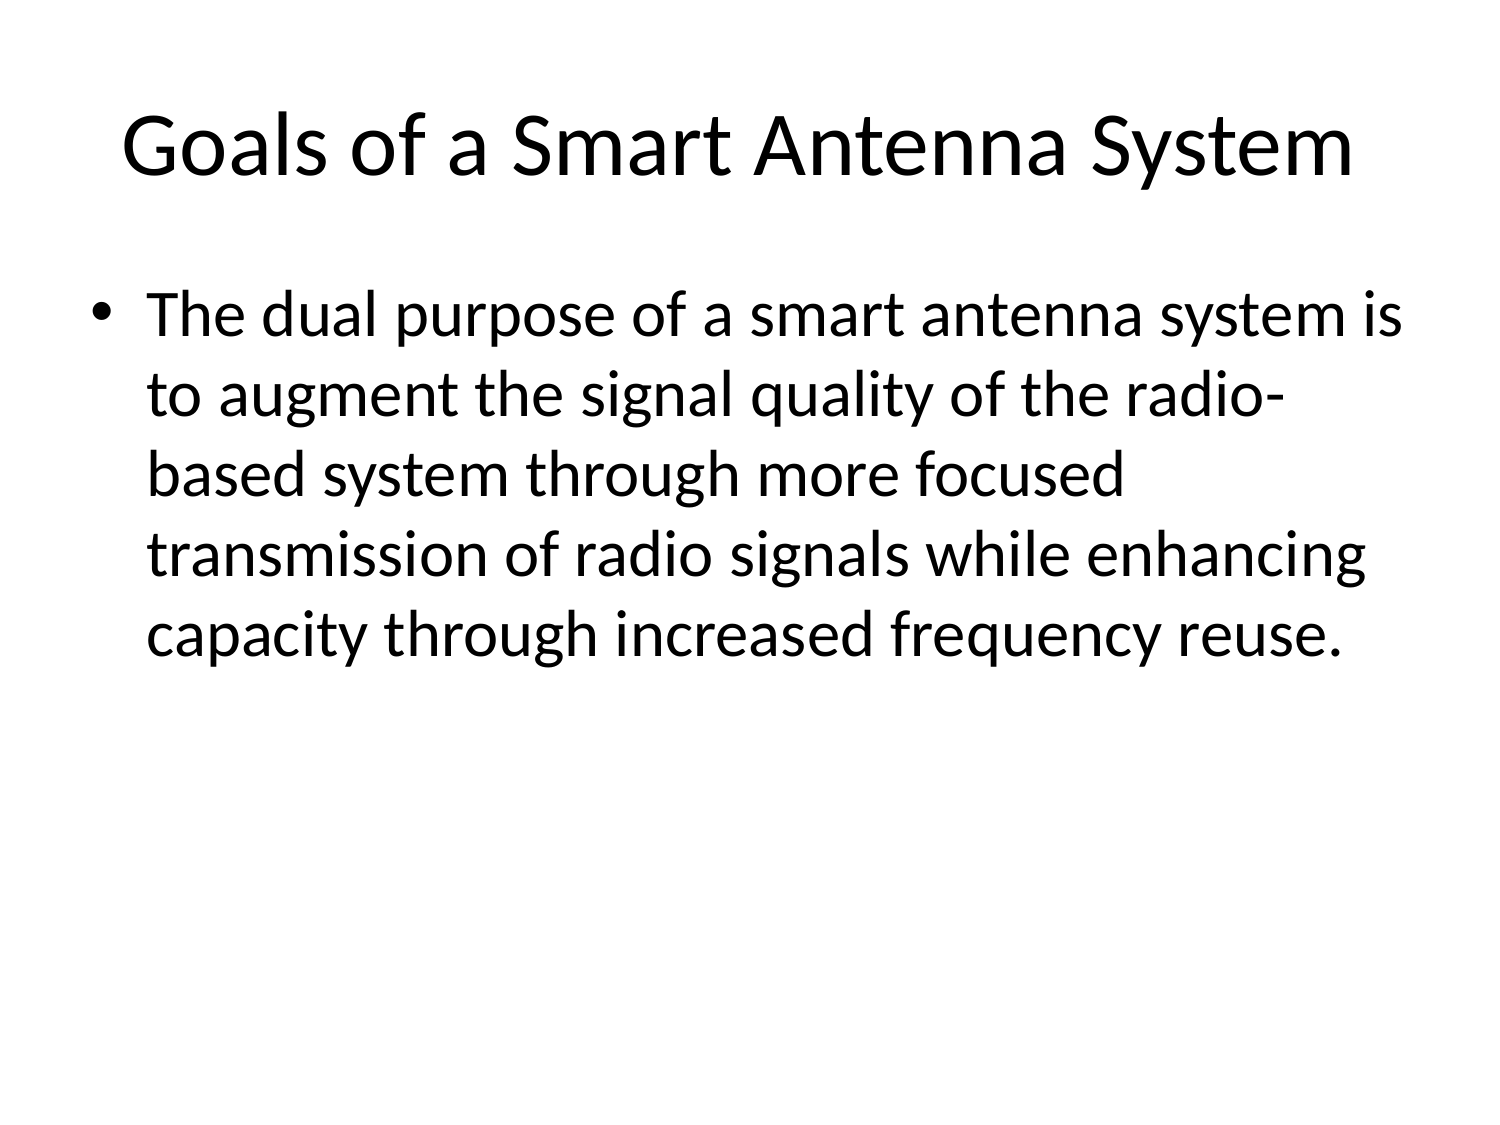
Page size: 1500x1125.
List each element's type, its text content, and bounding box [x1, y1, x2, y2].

list The dual purpose of a smart antenna system is to augment the signal quality of the radio-based system through more focused transmission of radio signals while enhancing capacity through increased frequency reuse. [75, 262, 1425, 1005]
title Goals of a Smart Antenna System [75, 45, 1425, 233]
